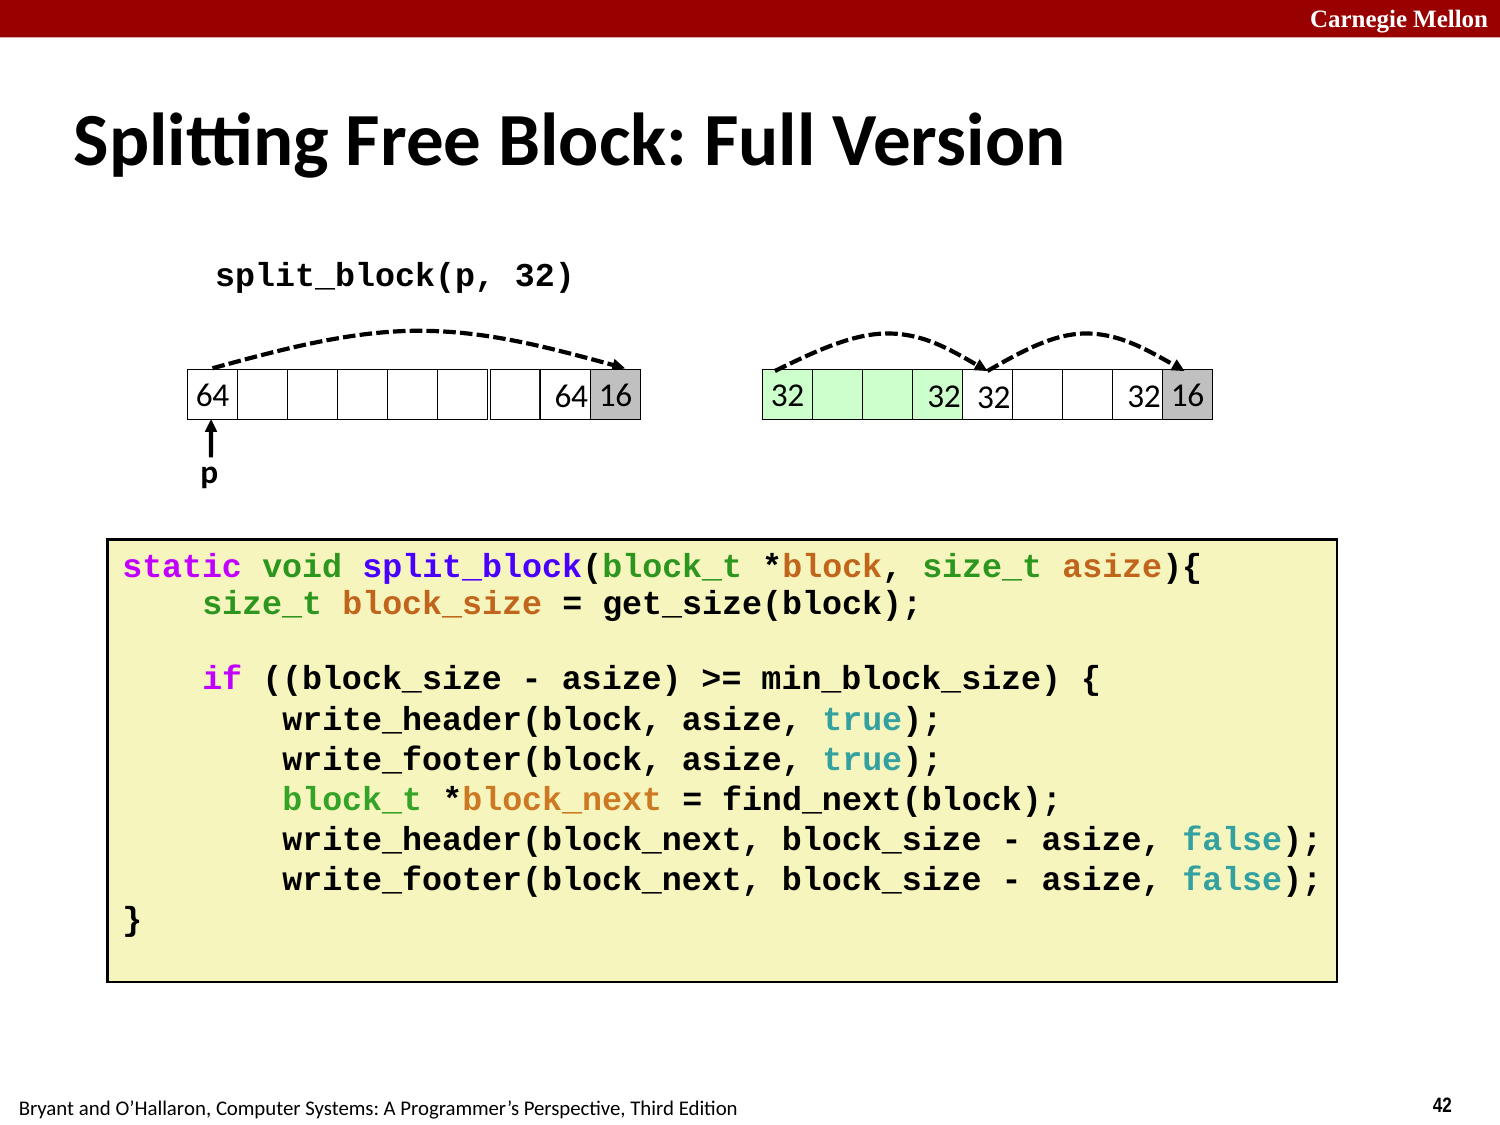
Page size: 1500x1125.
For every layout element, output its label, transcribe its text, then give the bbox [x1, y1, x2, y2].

text_box [862, 371, 912, 420]
text_box split_block(p, 32) [207, 252, 583, 302]
text_box 16 [1162, 369, 1213, 420]
text_box [387, 369, 437, 420]
text_box [437, 369, 488, 420]
text_box [1012, 369, 1062, 420]
text_box 32 [962, 371, 1027, 424]
text_box 16 [590, 369, 641, 420]
text_box [287, 369, 337, 420]
text_box [489, 369, 539, 420]
text_box 64 [539, 369, 590, 420]
text_box [774, 333, 987, 372]
text_box [337, 369, 387, 420]
text_box 32 [1113, 371, 1162, 420]
text_box p [185, 444, 234, 499]
text_box 32 [912, 371, 962, 420]
text_box [238, 369, 287, 420]
title Splitting Free Block: Full Version [58, 72, 1305, 199]
text_box static void split_block(block_t *block, size_t asize){ size_t block_size = get_size(block); if ((block_size - asize) >= min_block_size) { write_header(block, asize, true); write_footer(block, asize, true); block_t *block_next = find_next(block); write_header(block_next, block_size - asize, false); write_footer(block_next, block_size - asize, false); } [107, 539, 1338, 982]
text_box [204, 419, 218, 444]
text_box [212, 330, 625, 369]
text_box [987, 333, 1185, 372]
text_box [813, 371, 862, 420]
text_box [1062, 369, 1113, 420]
text_box 32 [762, 369, 813, 420]
text_box 64 [187, 369, 238, 420]
